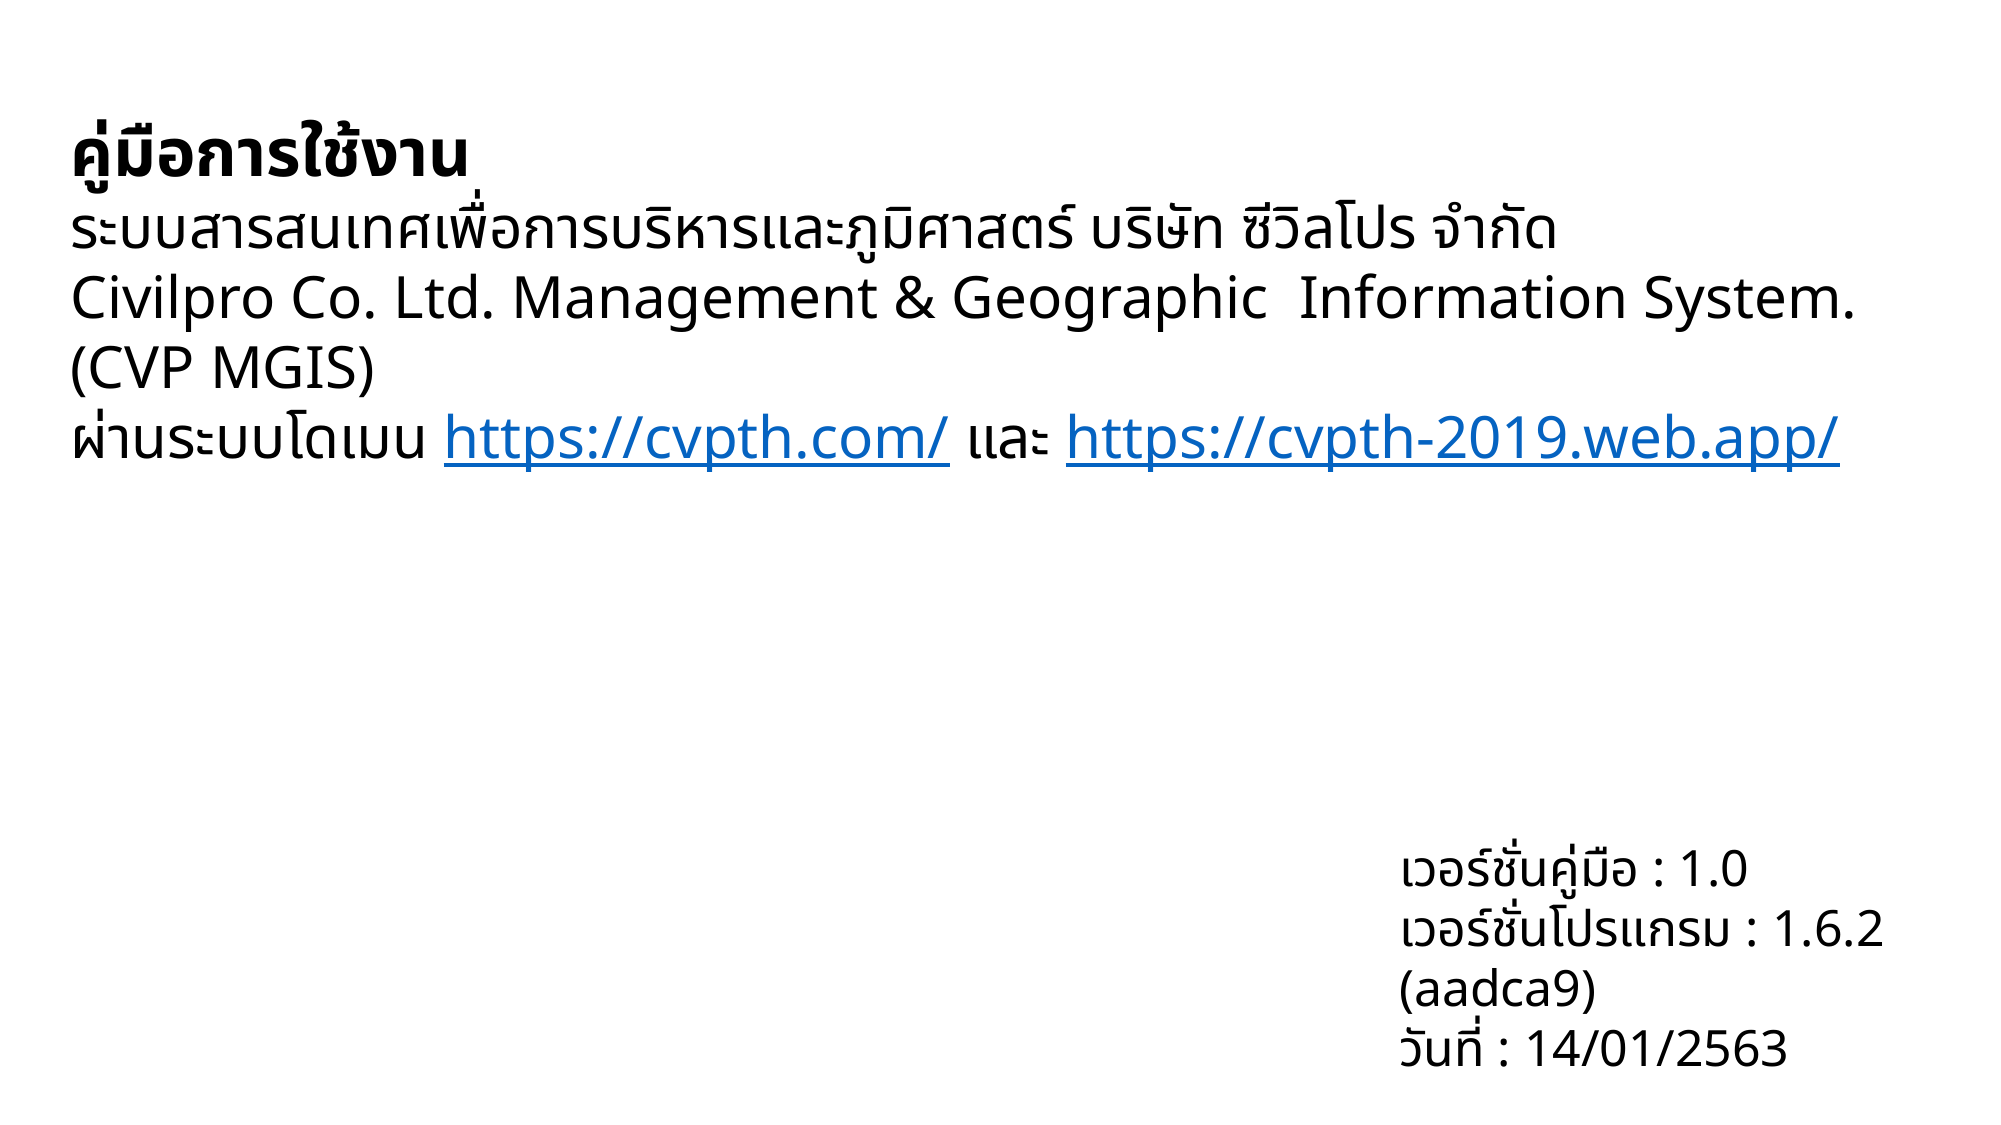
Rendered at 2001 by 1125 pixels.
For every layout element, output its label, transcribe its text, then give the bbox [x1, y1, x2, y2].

text_box คู่มือการใช้งาน ระบบสารสนเทศเพื่อการบริหารและภูมิศาสตร์ บริษัท ซีวิลโปร จำกัด Civilpro Co. Ltd. Management & Geographic Information System. (CVP MGIS) ผ่านระบบโดเมน https://cvpth.com/ และ https://cvpth-2019.web.app/ [55, 102, 1980, 487]
text_box เวอร์ชั่นคู่มือ : 1.0 เวอร์ชั่นโปรแกรม : 1.6.2 (aadca9) วันที่ : 14/01/2563 [1384, 829, 1918, 1084]
